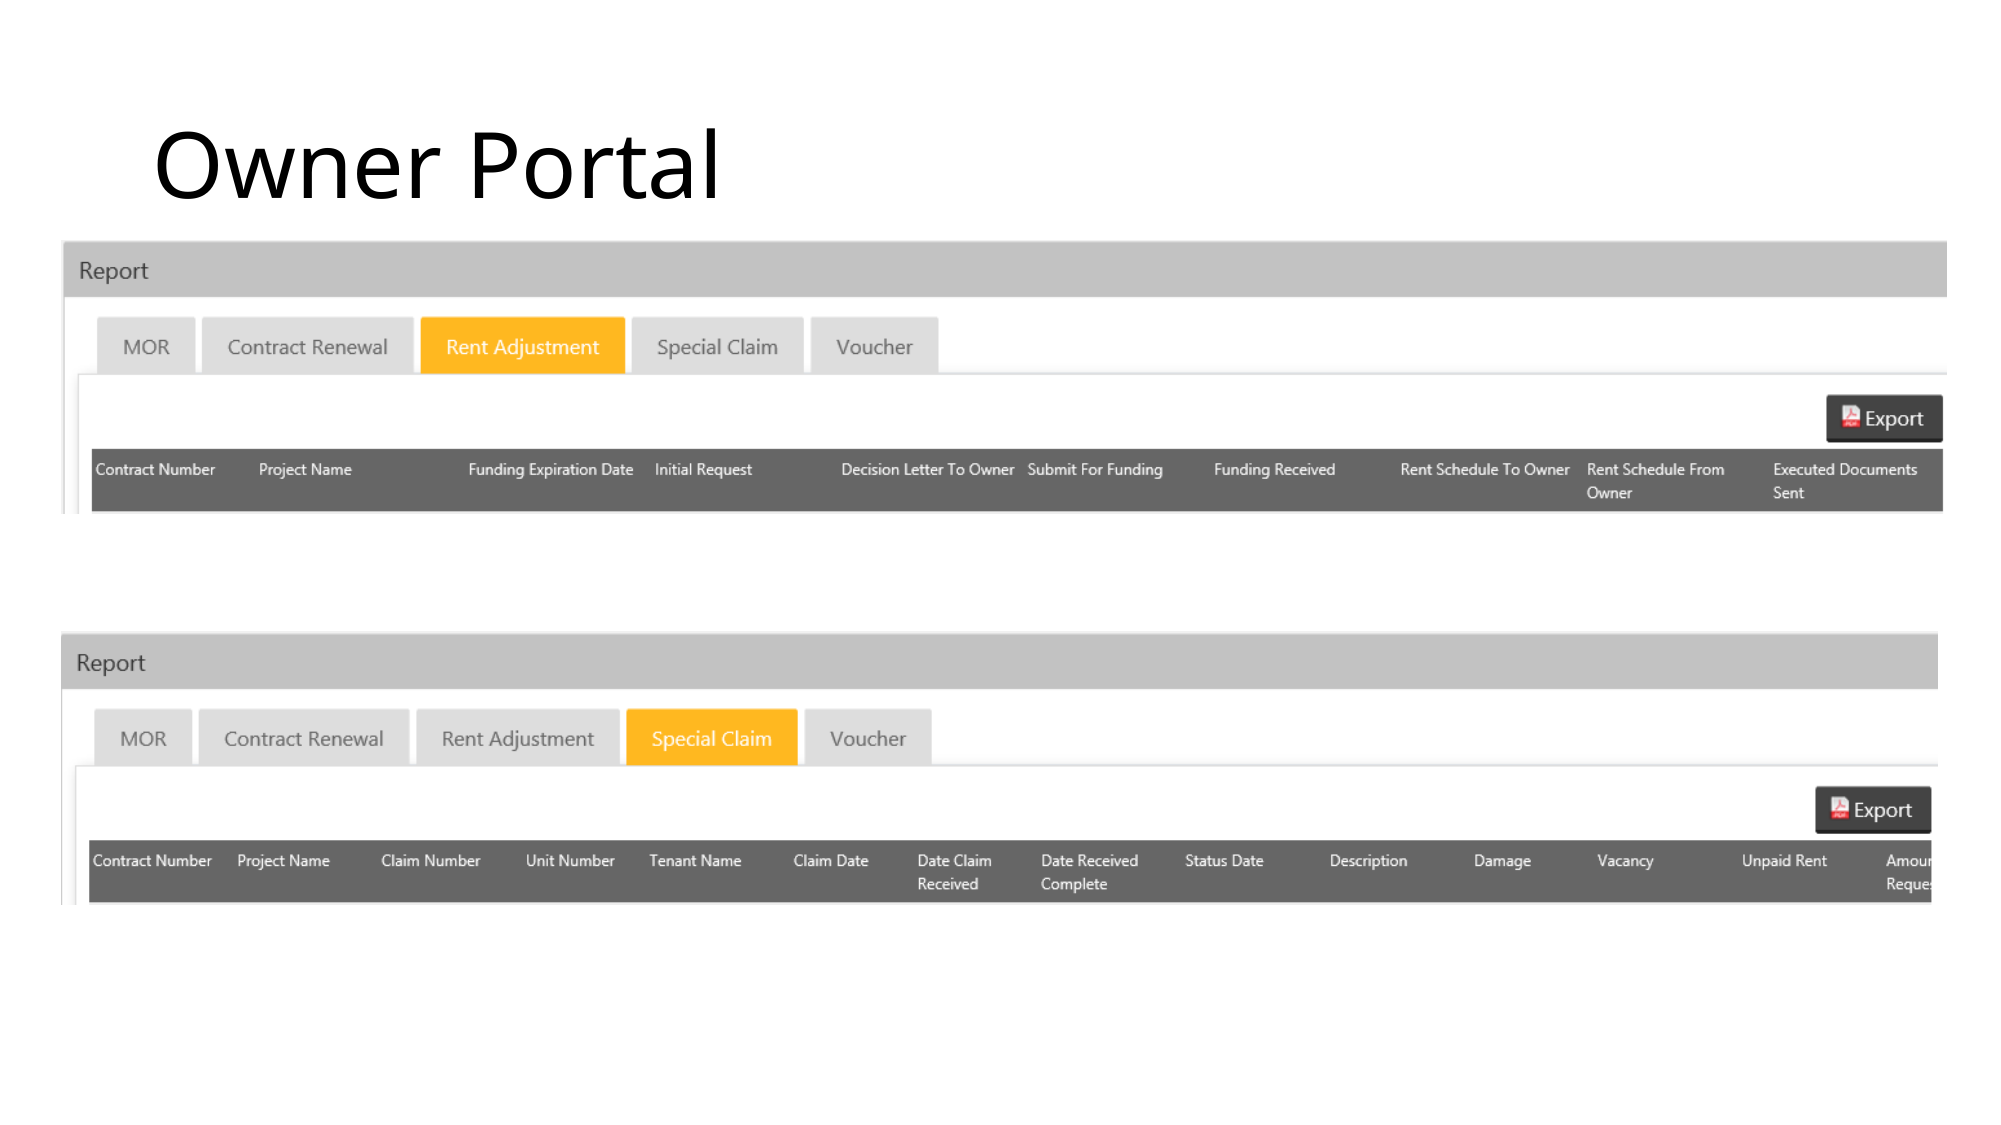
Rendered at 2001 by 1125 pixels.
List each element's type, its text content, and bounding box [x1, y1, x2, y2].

title Owner Portal [137, 59, 1863, 240]
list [61, 240, 1947, 514]
picture [61, 631, 1938, 905]
